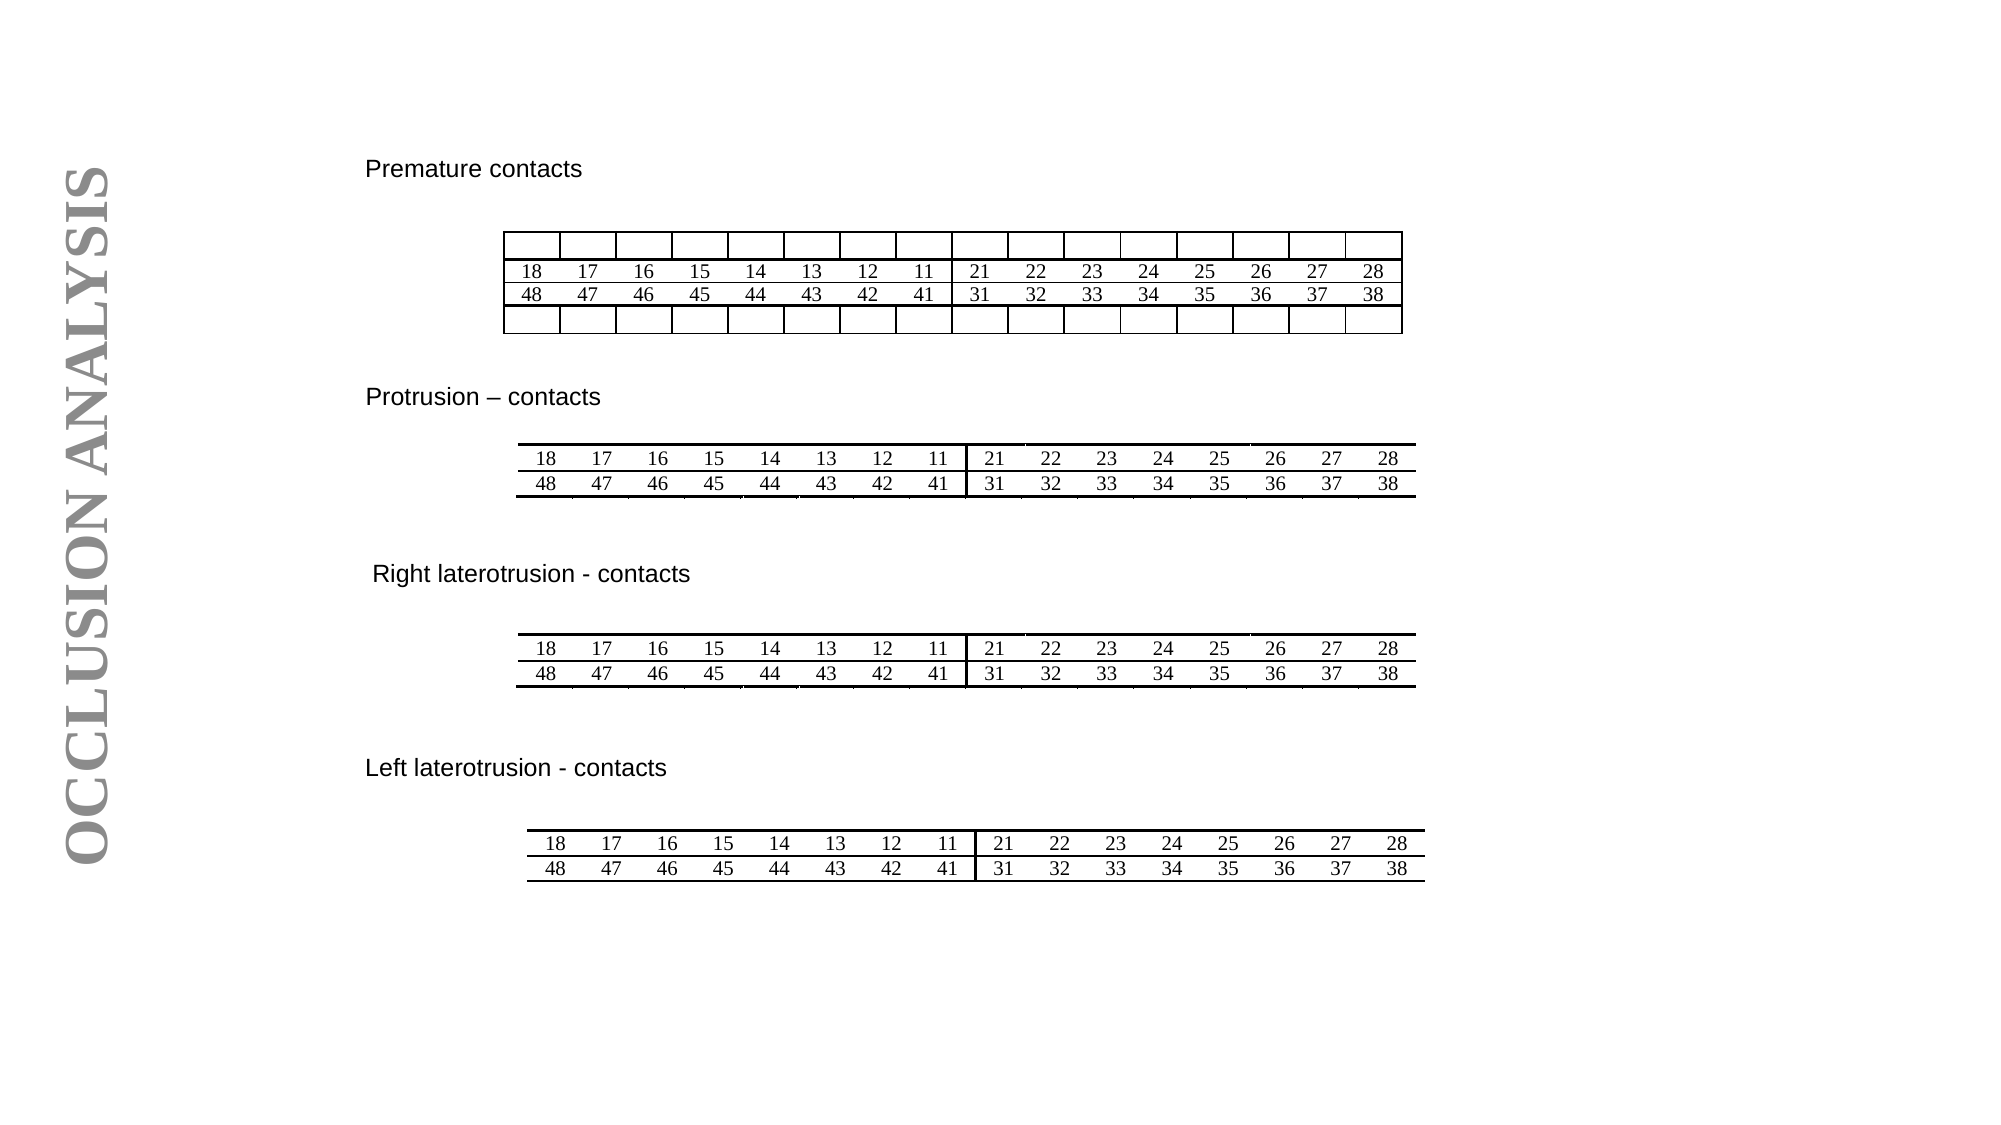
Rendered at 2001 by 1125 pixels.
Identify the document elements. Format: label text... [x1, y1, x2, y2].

table_cell 46 [639, 857, 695, 880]
table_header [561, 233, 615, 258]
table_cell 38 [1369, 857, 1425, 880]
table_cell 48 [505, 283, 560, 304]
table_header [1178, 233, 1232, 258]
table_header 14 [751, 834, 807, 855]
table_cell 36 [1233, 283, 1289, 304]
table_cell 15 [672, 261, 728, 282]
table_header 26 [1257, 834, 1313, 855]
table_cell 45 [672, 283, 728, 304]
table_cell [785, 307, 839, 333]
table_header [1234, 233, 1288, 258]
table_cell 16 [616, 261, 672, 282]
table_cell 34 [1144, 857, 1200, 880]
table_cell 23 [1064, 261, 1121, 282]
table_cell [505, 307, 559, 333]
table_header 12 [864, 834, 920, 855]
table_cell 22 [1008, 261, 1064, 282]
table_cell [673, 307, 727, 333]
table_cell 24 [1121, 261, 1177, 282]
table_cell [1065, 307, 1120, 333]
table_cell [1009, 307, 1063, 333]
table_header [953, 233, 1007, 258]
table_cell [1290, 307, 1345, 333]
table_cell 37 [1313, 857, 1369, 880]
table_cell 36 [1257, 857, 1313, 880]
table_header [1065, 233, 1120, 258]
table_cell 26 [1233, 261, 1289, 282]
table_cell 42 [840, 283, 896, 304]
table_cell 21 [953, 261, 1008, 282]
footer OCCLUSION ANALYSIS [43, 144, 123, 883]
table_cell 33 [1088, 857, 1144, 880]
table_header 11 [920, 834, 974, 855]
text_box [491, 633, 1463, 718]
table_header 18 [527, 834, 583, 855]
table_header 15 [695, 834, 751, 855]
table_cell 43 [784, 283, 840, 304]
table_cell 35 [1200, 857, 1257, 880]
table_cell 48 [527, 857, 583, 880]
table_cell [1346, 307, 1401, 333]
table_header 28 [1369, 834, 1425, 855]
table_header 23 [1088, 834, 1144, 855]
table_cell 37 [1289, 283, 1345, 304]
table_cell 44 [751, 857, 807, 880]
table_header [1346, 233, 1401, 258]
table_header 22 [1032, 834, 1088, 855]
table_header 16 [639, 834, 695, 855]
table_cell 17 [560, 261, 616, 282]
table_header [897, 233, 951, 258]
table_cell 28 [1345, 261, 1401, 282]
table_cell 31 [977, 857, 1032, 880]
table_cell 38 [1345, 283, 1401, 304]
table_cell 32 [1008, 283, 1064, 304]
table_cell [1234, 307, 1288, 333]
table_header [1290, 233, 1345, 258]
table_header [505, 233, 559, 258]
table_cell 45 [695, 857, 751, 880]
table_header [729, 233, 783, 258]
table_cell 43 [807, 857, 864, 880]
table_cell 12 [840, 261, 896, 282]
text_box Premature contacts [350, 144, 1248, 220]
table_cell 35 [1177, 283, 1233, 304]
table_cell 31 [953, 283, 1008, 304]
table_cell 47 [583, 857, 639, 880]
table_cell 41 [896, 283, 951, 304]
table_cell [1121, 307, 1176, 333]
table_cell 42 [864, 857, 920, 880]
table_cell 34 [1121, 283, 1177, 304]
table_cell [897, 307, 951, 333]
text_box Left laterotrusion - contacts [350, 743, 1532, 834]
table_cell 44 [728, 283, 784, 304]
table_cell [1178, 307, 1232, 333]
table_header [1009, 233, 1063, 258]
table_cell 47 [560, 283, 616, 304]
table_header 17 [583, 834, 639, 855]
table_header [673, 233, 727, 258]
table_cell 14 [728, 261, 784, 282]
table_cell [561, 307, 615, 333]
table_header 13 [807, 834, 864, 855]
table_header 27 [1313, 834, 1369, 855]
table_cell 11 [896, 261, 951, 282]
table_cell 46 [616, 283, 672, 304]
table_header [785, 233, 839, 258]
table_cell 18 [505, 261, 560, 282]
table_cell 13 [784, 261, 840, 282]
table_header [841, 233, 895, 258]
table_header [1121, 233, 1176, 258]
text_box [491, 443, 1463, 528]
table_cell [841, 307, 895, 333]
table_header 25 [1200, 834, 1257, 855]
table_cell 33 [1064, 283, 1121, 304]
table_cell [729, 307, 783, 333]
table_cell [953, 307, 1007, 333]
text_box Right laterotrusion - contacts [357, 549, 707, 595]
table_cell [617, 307, 671, 333]
table_cell 25 [1177, 261, 1233, 282]
table_cell 32 [1032, 857, 1088, 880]
table_cell 27 [1289, 261, 1345, 282]
table_header 24 [1144, 834, 1200, 855]
text_box Protrusion – contacts [350, 373, 617, 419]
table_header 21 [977, 834, 1032, 855]
table_cell 41 [920, 857, 974, 880]
table_header [617, 233, 671, 258]
